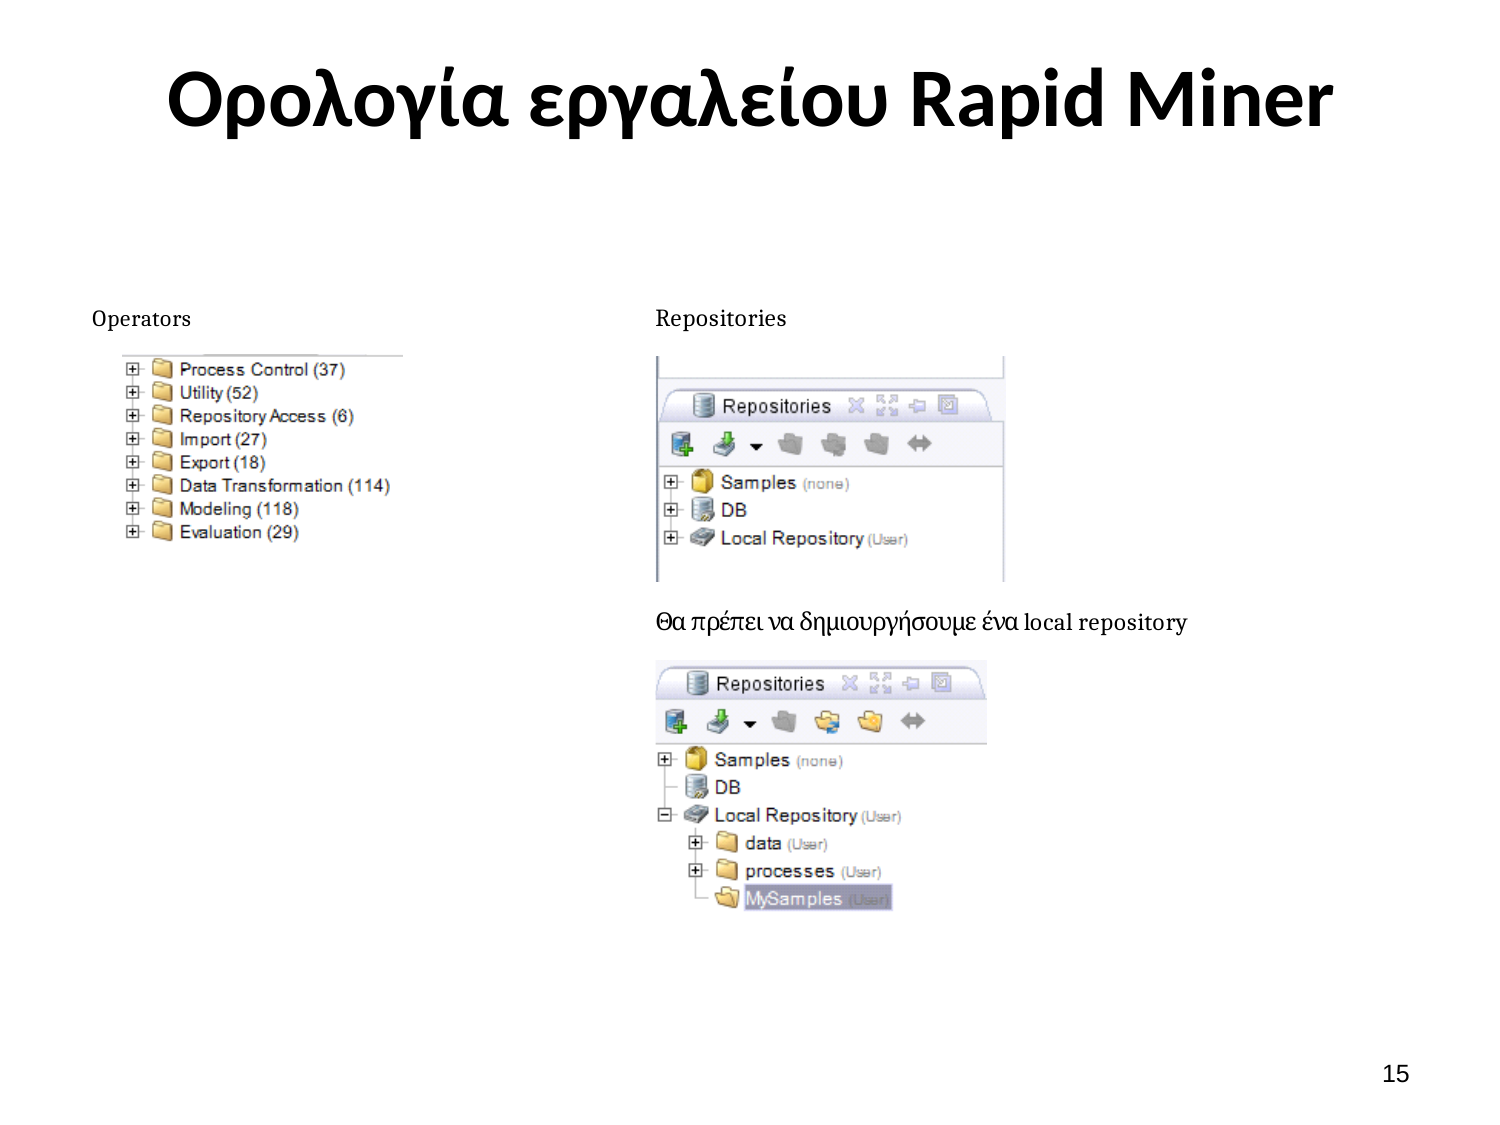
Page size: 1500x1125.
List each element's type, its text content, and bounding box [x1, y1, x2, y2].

title Ορολογία εργαλείου Rapid Miner [76, 19, 1427, 169]
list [655, 302, 1500, 961]
slide_number 14 [1074, 1042, 1425, 1103]
picture [92, 303, 655, 587]
